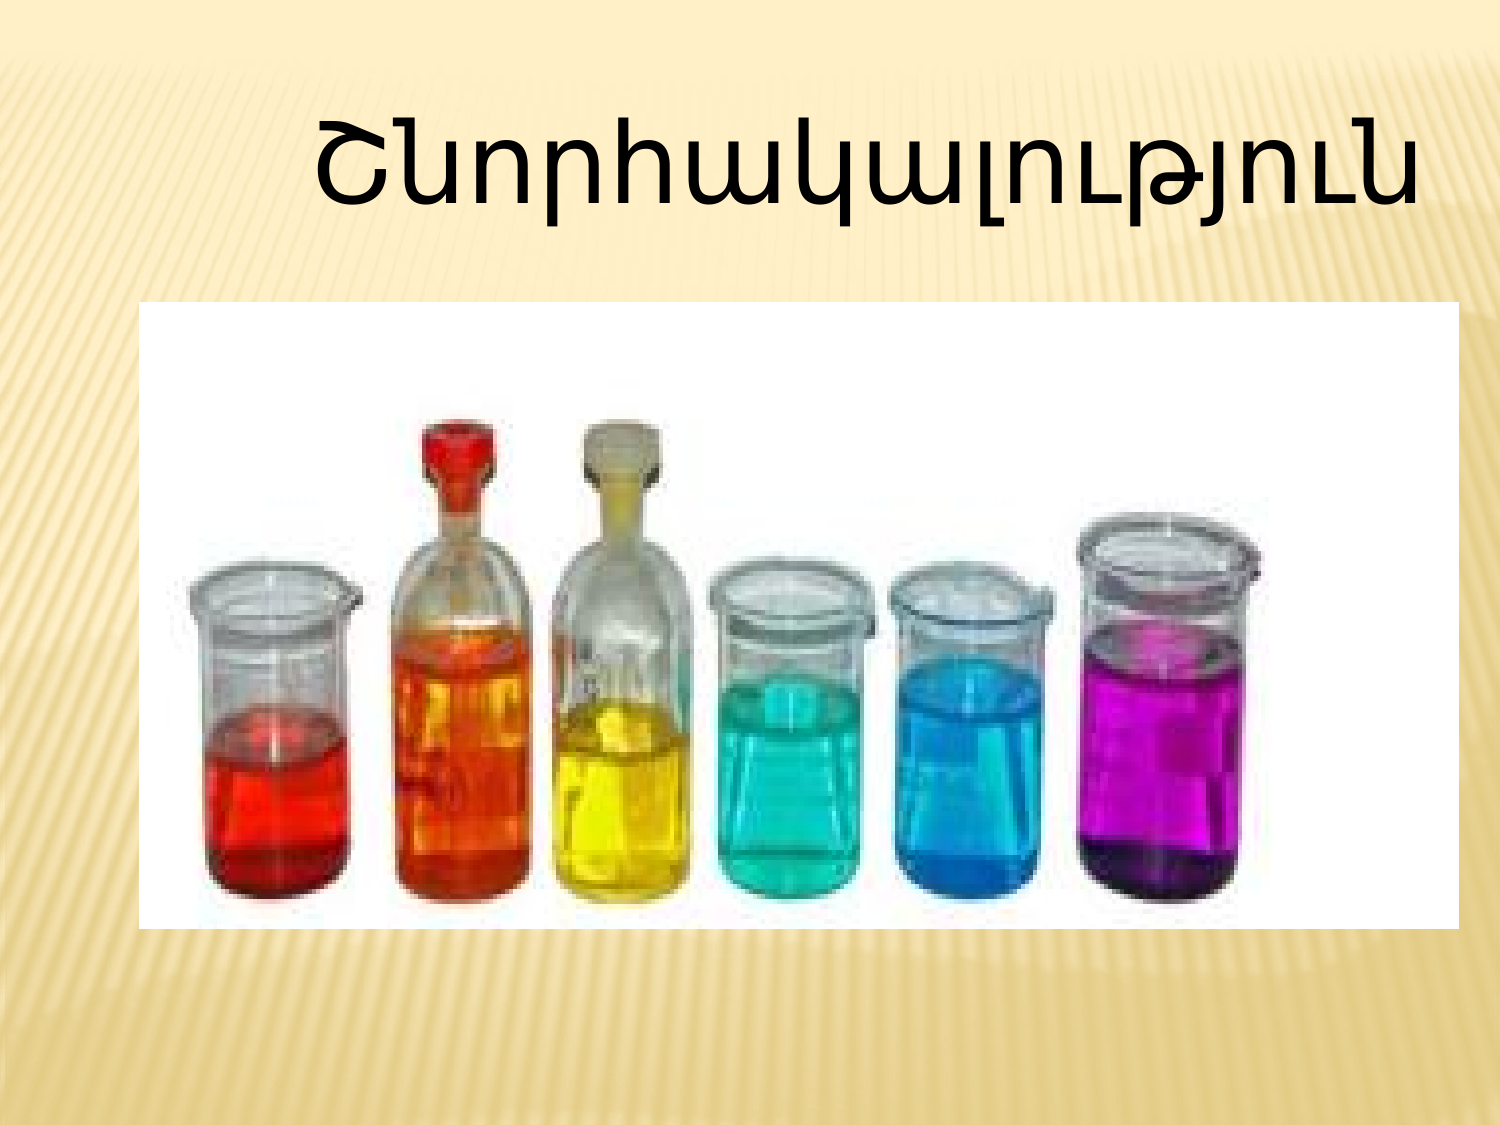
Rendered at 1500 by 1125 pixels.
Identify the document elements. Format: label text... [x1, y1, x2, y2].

text_box Շնորհակալություն [295, 83, 1500, 234]
picture [138, 302, 1459, 929]
